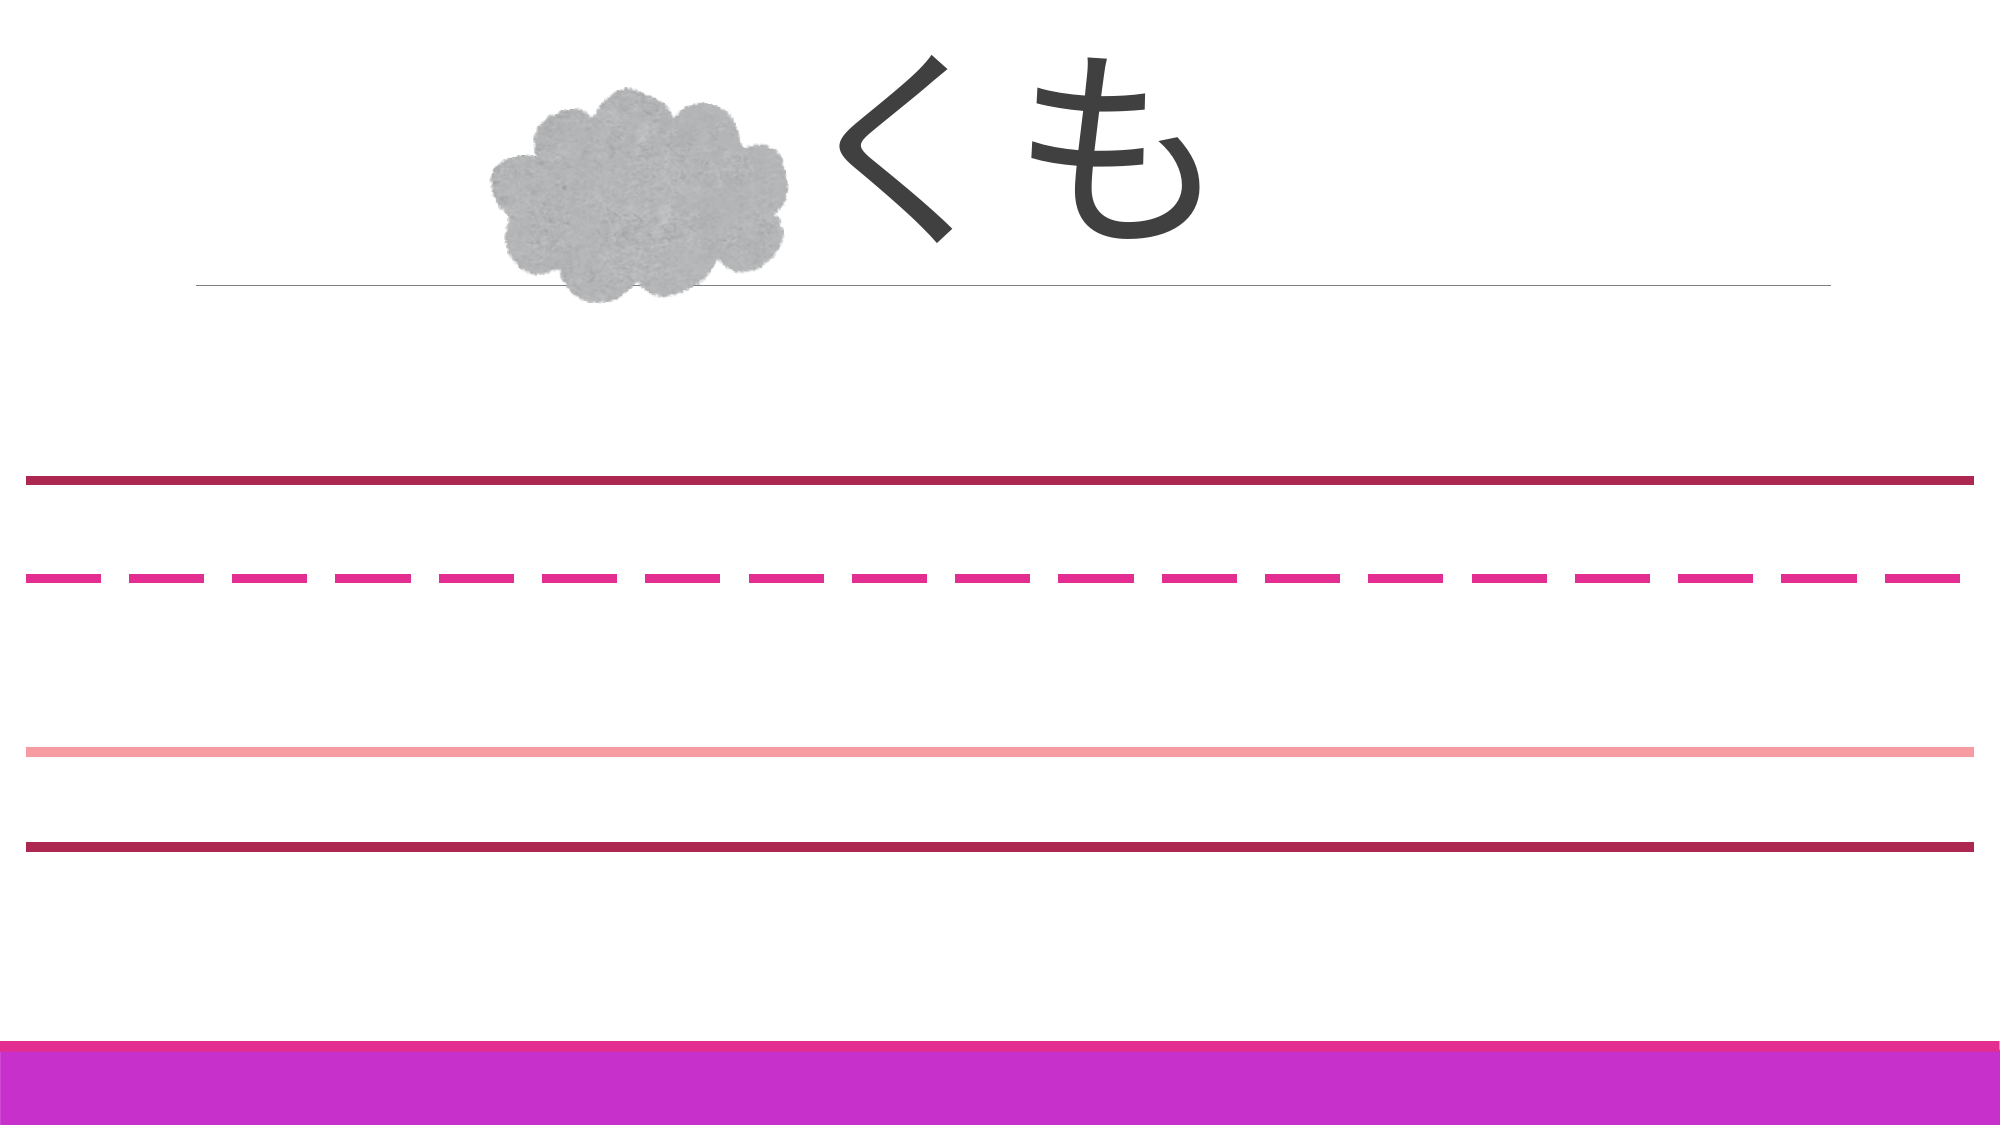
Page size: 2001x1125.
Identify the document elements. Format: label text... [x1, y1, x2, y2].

picture [470, 52, 814, 338]
list [5, 439, 2000, 945]
title くも [140, 43, 1884, 282]
